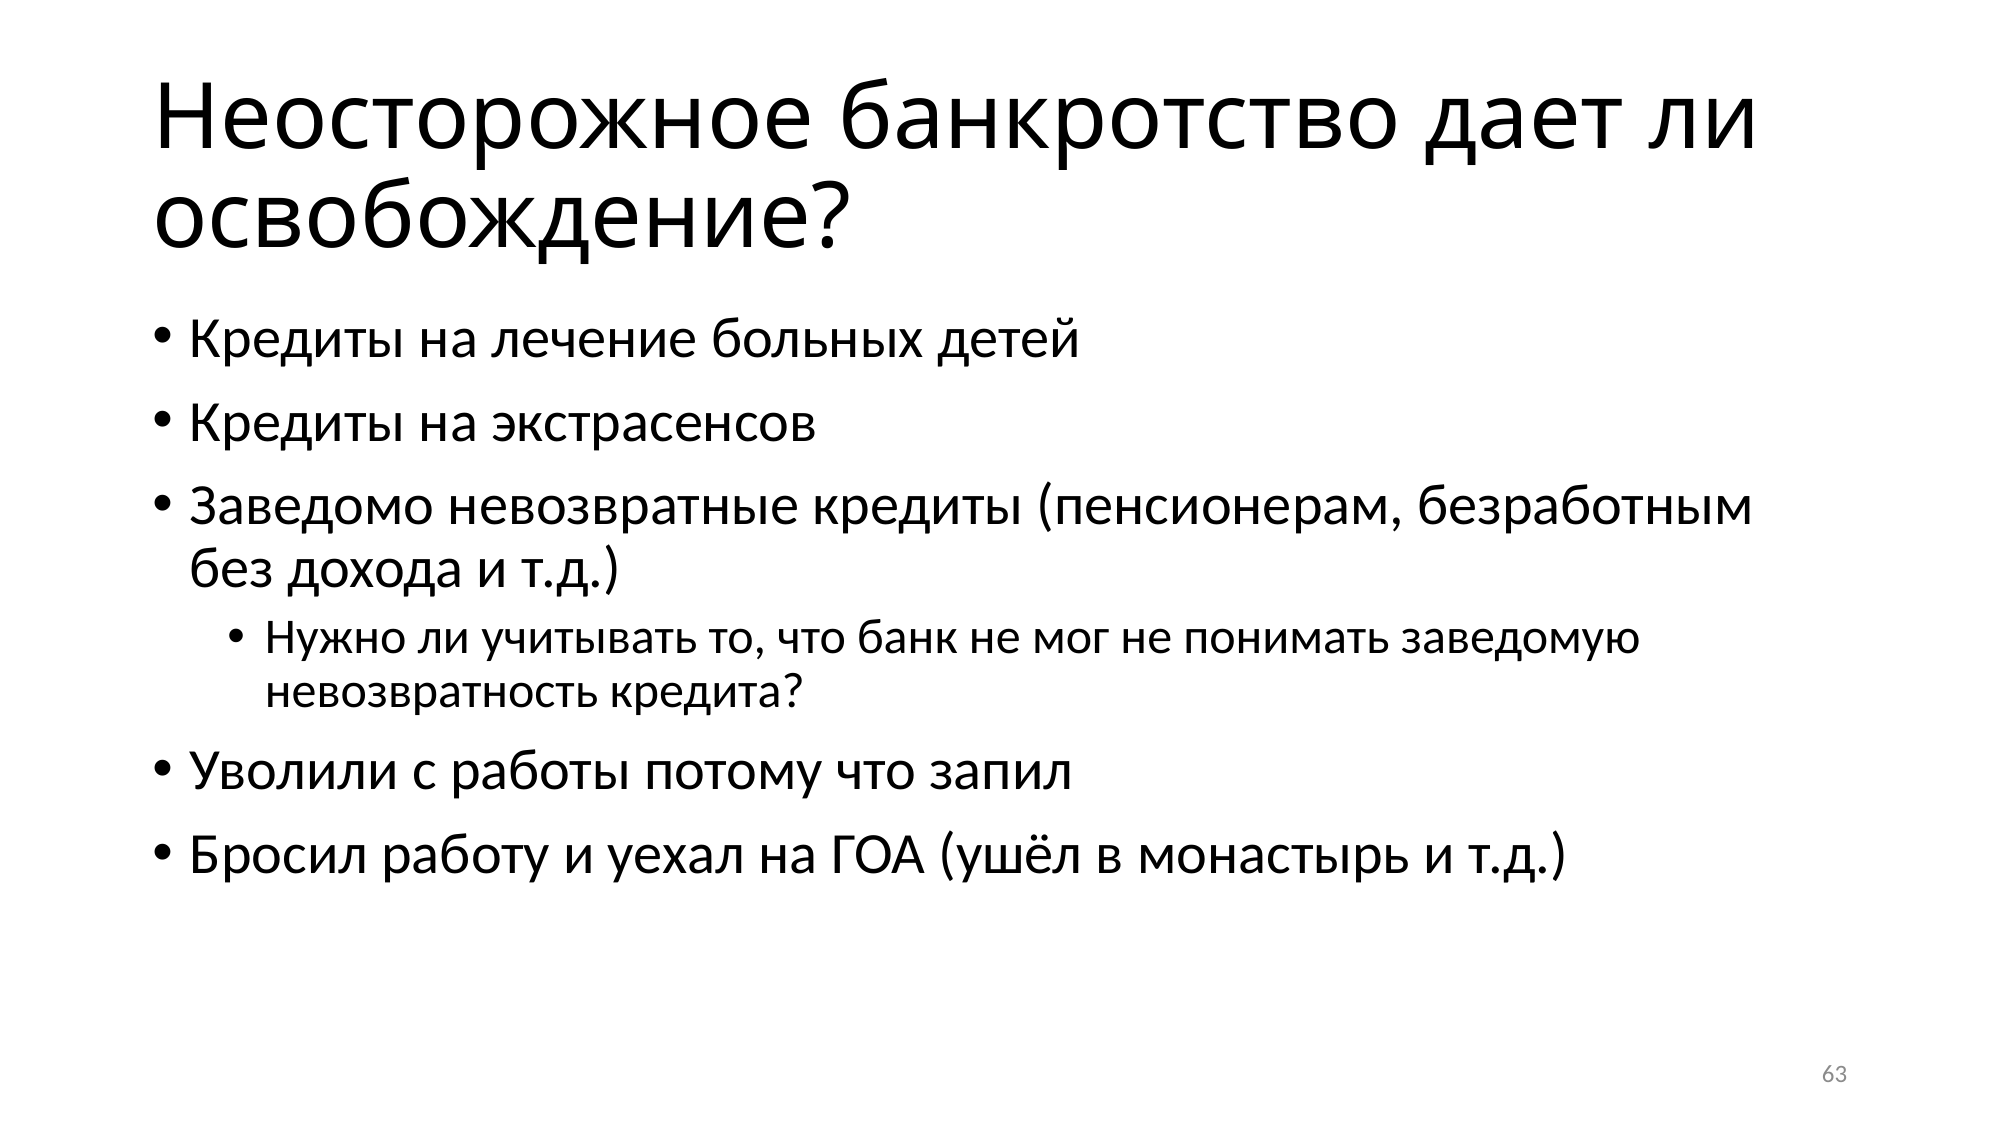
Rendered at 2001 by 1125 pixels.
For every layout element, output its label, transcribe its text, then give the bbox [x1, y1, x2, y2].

title Неосторожное банкротство дает ли освобождение? [137, 59, 1863, 278]
list Кредиты на лечение больных детей Кредиты на экстрасенсов Заведомо невозвратные кредиты (пенсионерам, безработным без дохода и т.д.) Нужно ли учитывать то, что банк не мог не понимать заведомую невозвратность кредита? Уволили с работы потому что запил Бросил работу и уехал на ГОА (ушёл в монастырь и т.д.) [137, 299, 1863, 1014]
slide_number 63 [1412, 1042, 1863, 1103]
